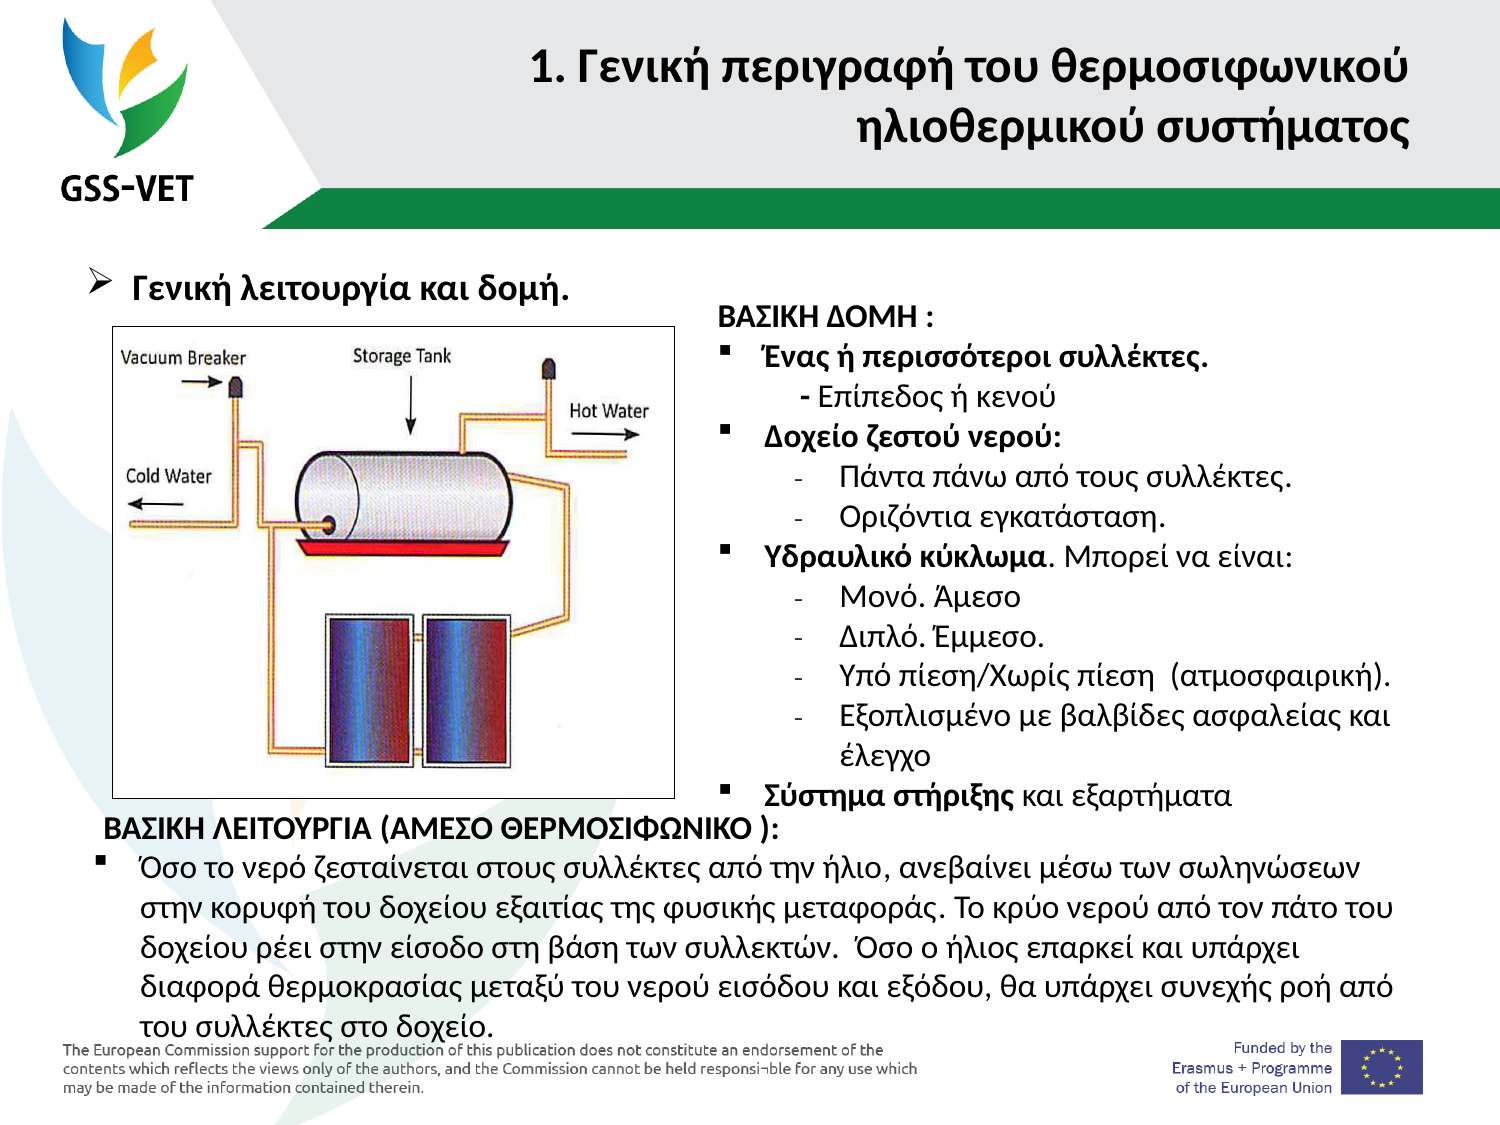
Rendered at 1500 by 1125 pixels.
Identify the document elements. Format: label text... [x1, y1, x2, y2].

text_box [78, 798, 1443, 1055]
title 1. Γενική περιγραφή του θερμοσιφωνικού ηλιοθερμικού συστήματος [324, 0, 1425, 185]
text_box Γενική λειτουργία και δομή. [71, 255, 727, 316]
text_box ΒΑΣΙΚΗ ΔΟΜΗ : Ένας ή περισσότεροι συλλέκτες. - Επίπεδος ή κενού Δοχείο ζεστού νερού: Πάντα πάνω από τους συλλέκτες. Οριζόντια εγκατάσταση. Υδραυλικό κύκλωμα. Μπορεί να είναι: Μονό. Άμεσο Διπλό. Έμμεσο. Υπό πίεση/Χωρίς πίεση (ατμοσφαιρική). Εξοπλισμένο με βαλβίδες ασφαλείας και έλεγχο Σύστημα στήριξης και εξαρτήματα [702, 286, 1453, 821]
picture [0, 0, 1500, 1125]
